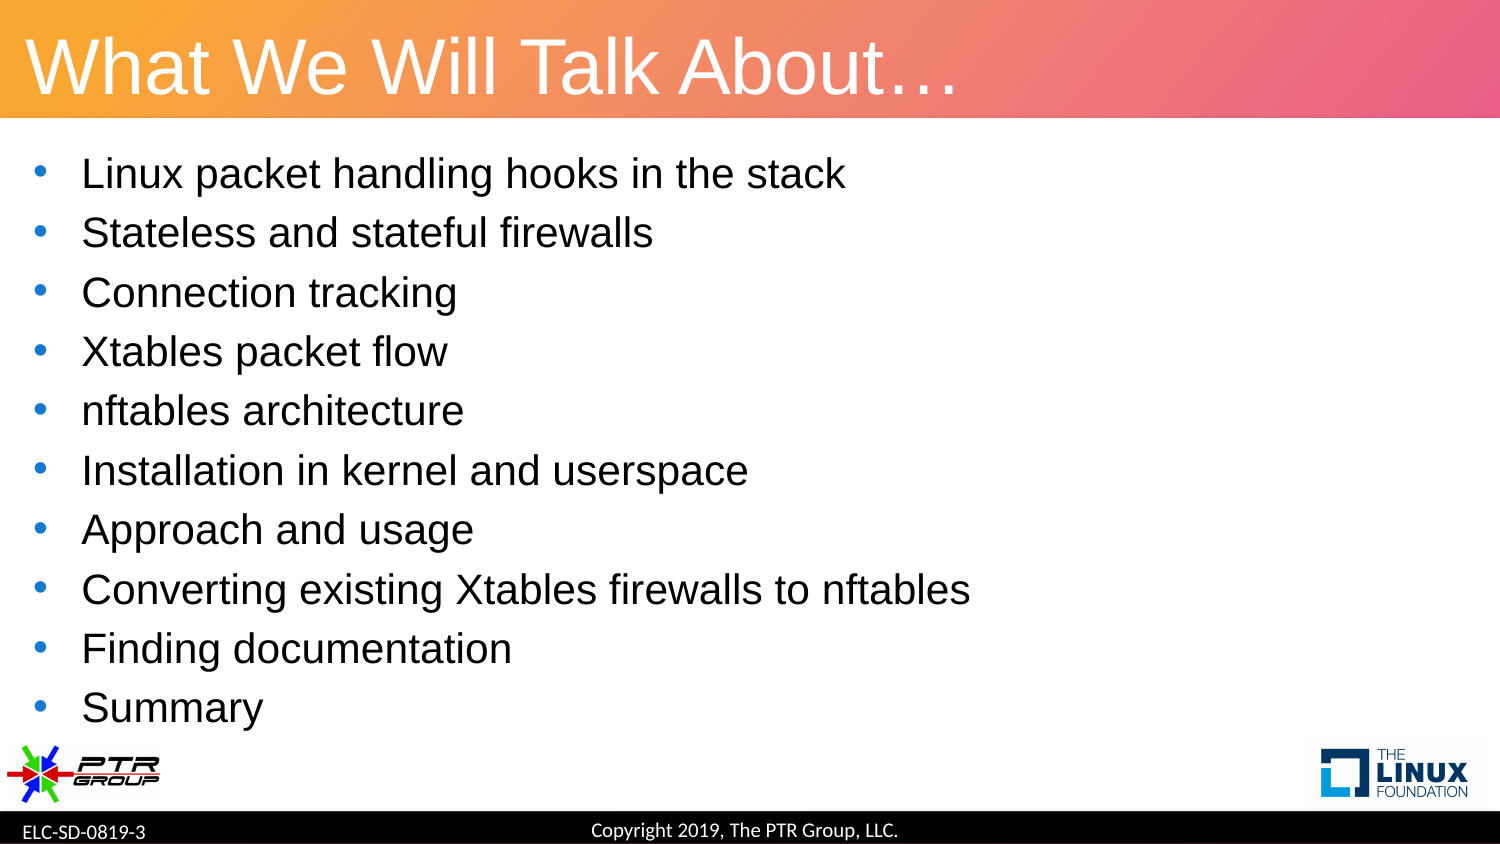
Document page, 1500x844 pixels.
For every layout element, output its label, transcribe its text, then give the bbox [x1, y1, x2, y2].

list Linux packet handling hooks in the stack Stateless and stateful firewalls Connection tracking Xtables packet flow nftables architecture Installation in kernel and userspace Approach and usage Converting existing Xtables firewalls to nftables Finding documentation Summary [18, 138, 1470, 746]
picture [1301, 734, 1491, 810]
picture [0, 0, 1500, 118]
footer Copyright 2019, The PTR Group, LLC. [507, 809, 983, 844]
title What We Will Talk About… [10, 7, 1479, 118]
slide_number ELC-SD-0819-3 [7, 811, 445, 843]
picture [7, 745, 160, 803]
